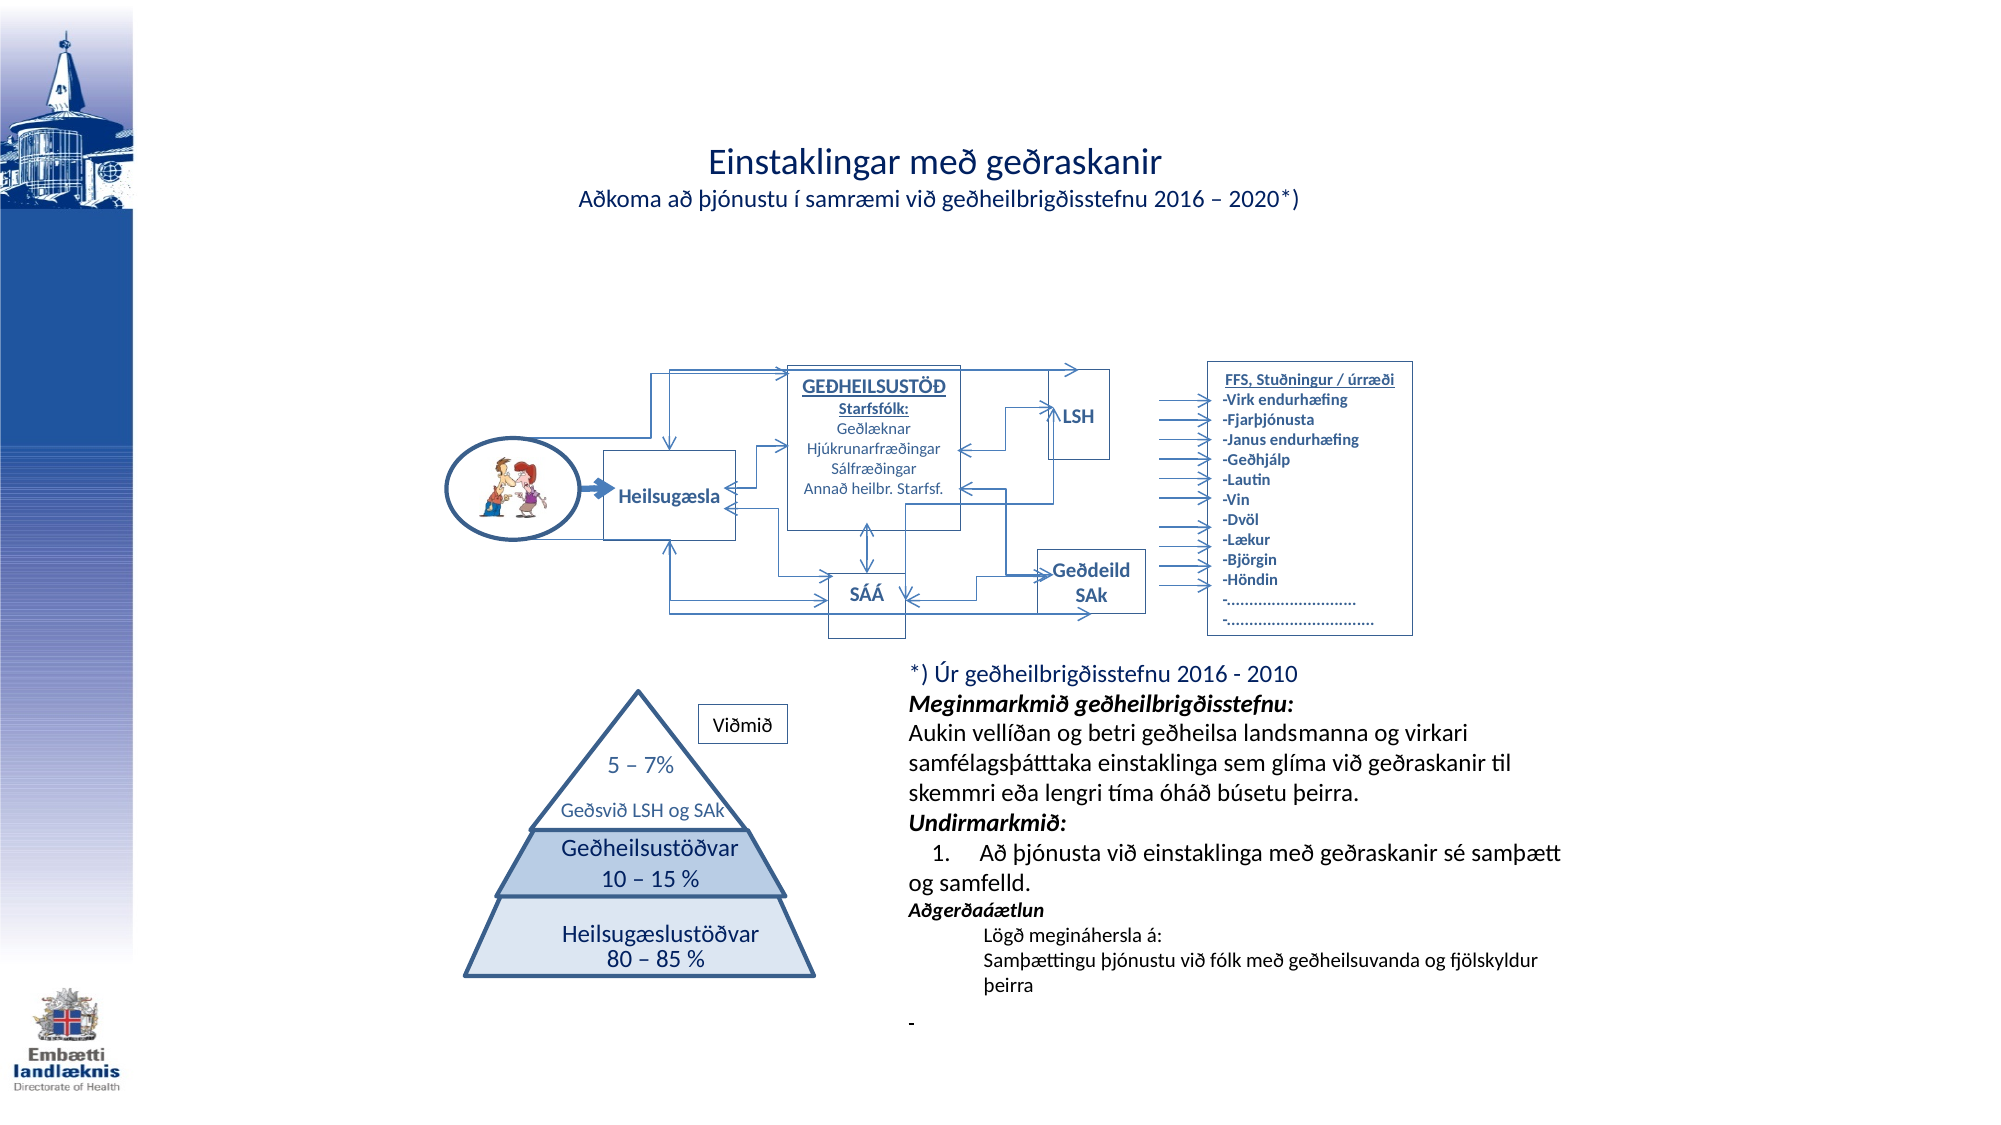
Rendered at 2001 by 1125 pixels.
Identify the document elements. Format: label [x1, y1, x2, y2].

text_box [833, 205, 915, 616]
picture [0, 0, 138, 1125]
text_box [446, 129, 1591, 1039]
text_box [841, 353, 920, 776]
